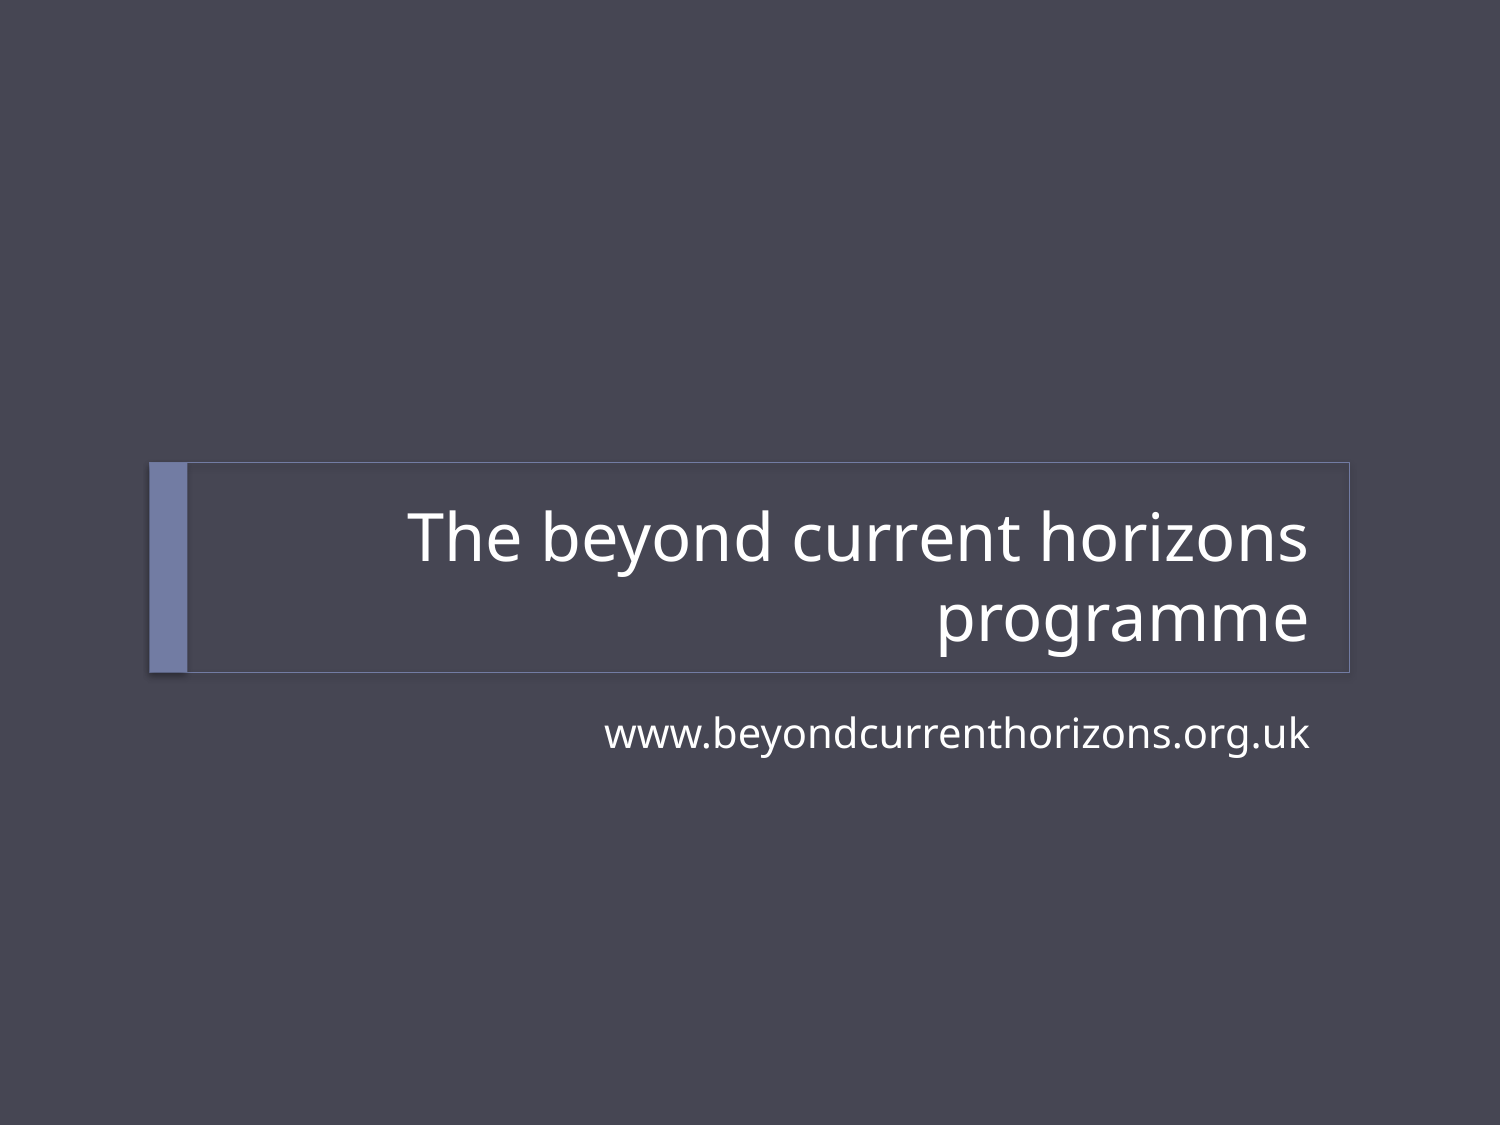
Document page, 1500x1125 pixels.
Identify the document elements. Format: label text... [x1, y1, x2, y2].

title The beyond current horizons programme [200, 487, 1325, 663]
list www.beyondcurrenthorizons.org.uk [212, 699, 1325, 888]
